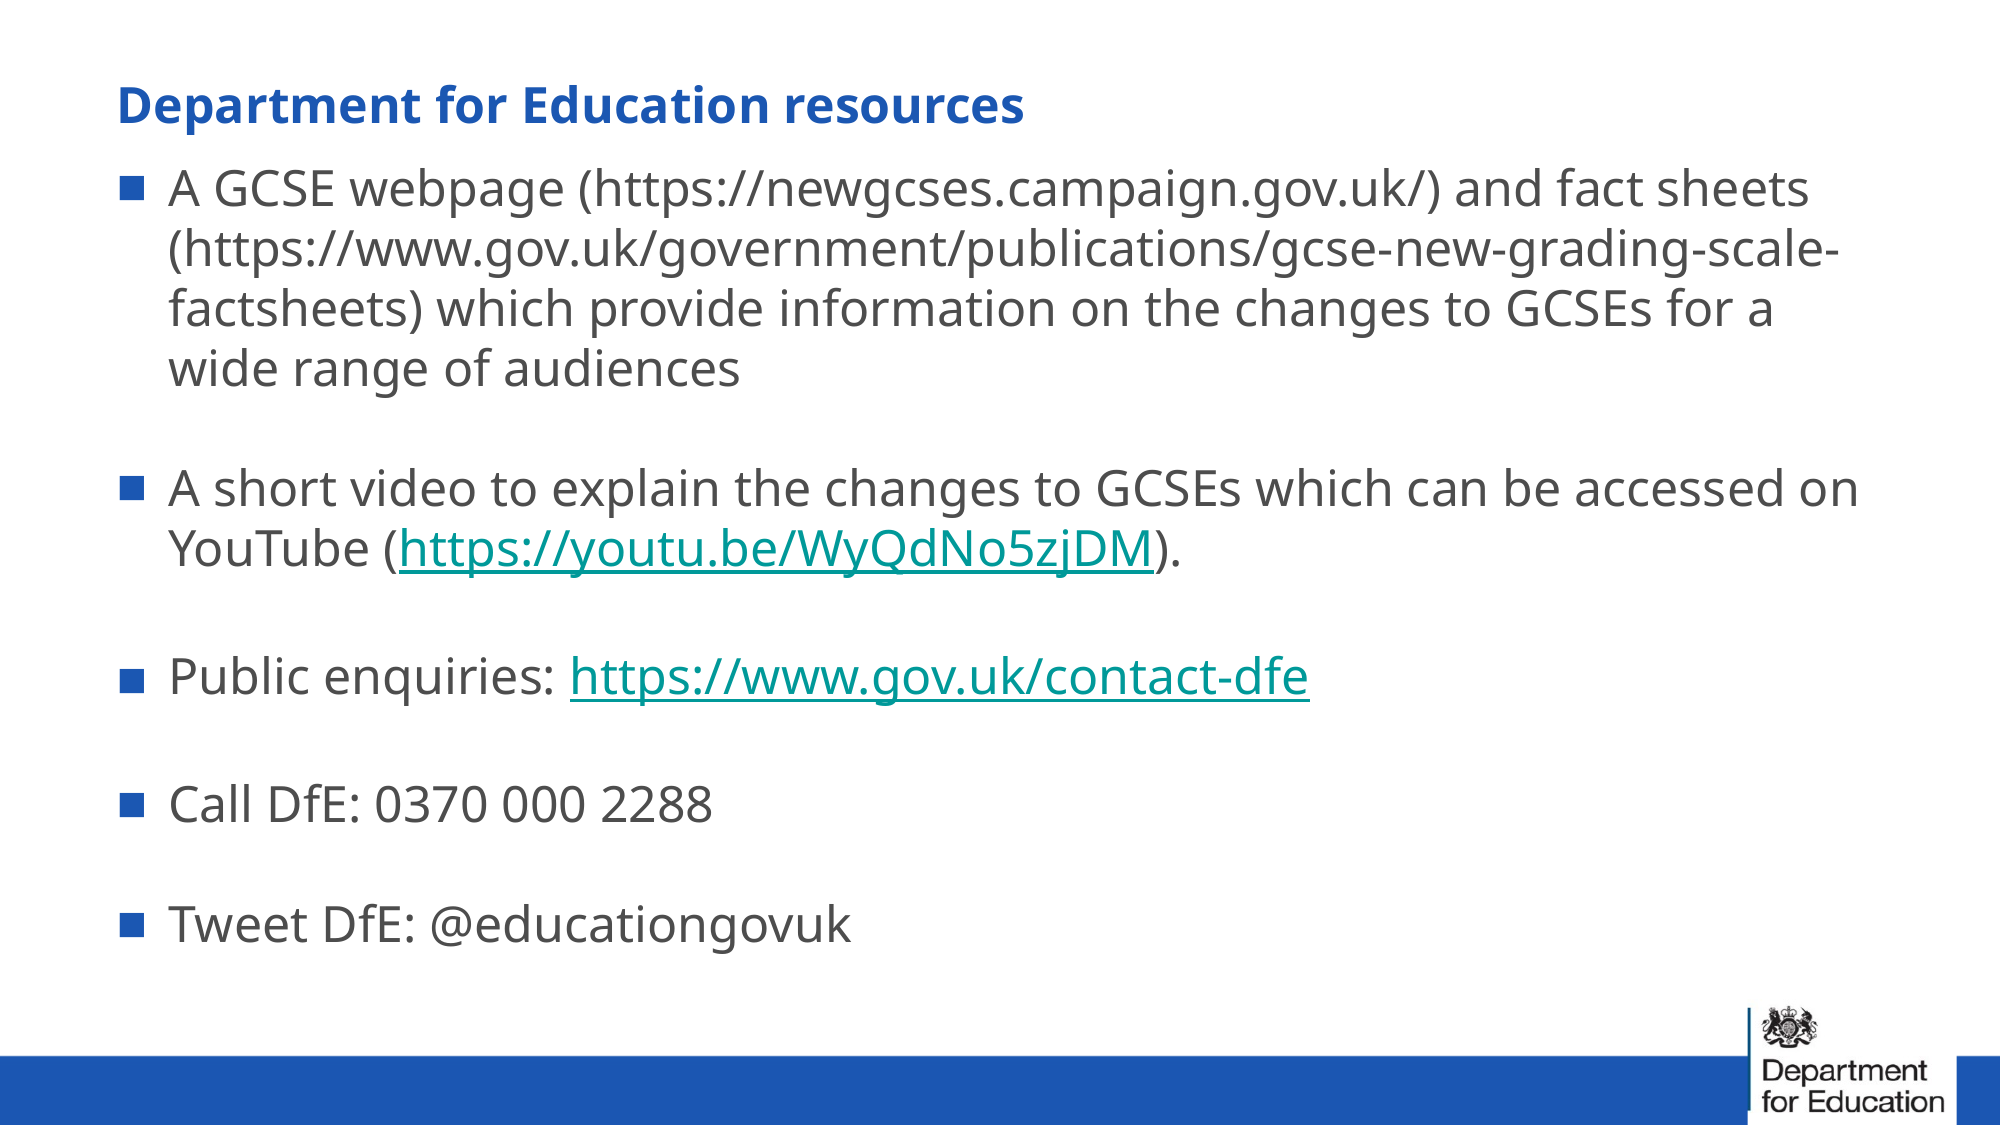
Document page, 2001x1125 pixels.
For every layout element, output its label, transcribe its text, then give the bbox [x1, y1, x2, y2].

picture [0, 6, 2000, 1125]
list A GCSE webpage (https://newgcses.campaign.gov.uk/) and fact sheets (https://www.gov.uk/government/publications/gcse-new-grading-scale-factsheets) which provide information on the changes to GCSEs for a wide range of audiences A short video to explain the changes to GCSEs which can be accessed on YouTube (https://youtu.be/WyQdNo5zjDM). Public enquiries: https://www.gov.uk/contact-dfe Call DfE: 0370 000 2288 Tweet DfE: @educationgovuk [102, 149, 1903, 1035]
title Department for Education resources [102, 66, 1491, 161]
